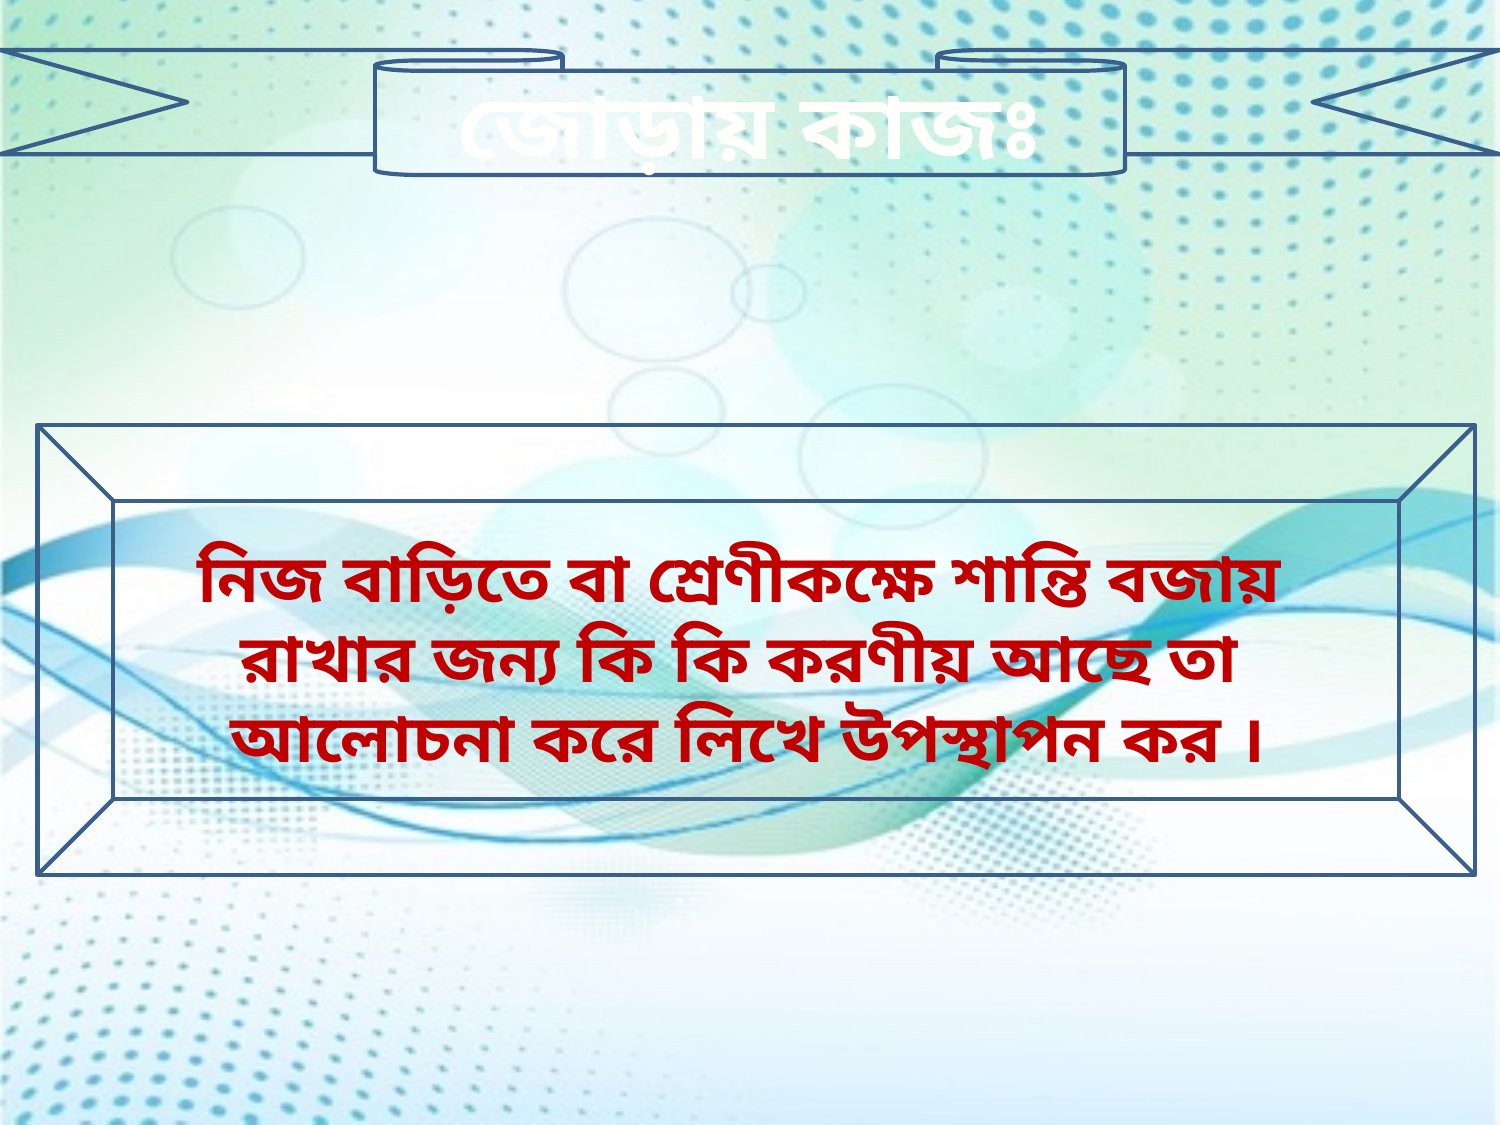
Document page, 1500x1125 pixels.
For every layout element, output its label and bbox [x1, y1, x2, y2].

text_box [0, 424, 1496, 876]
picture [0, 0, 1500, 1125]
